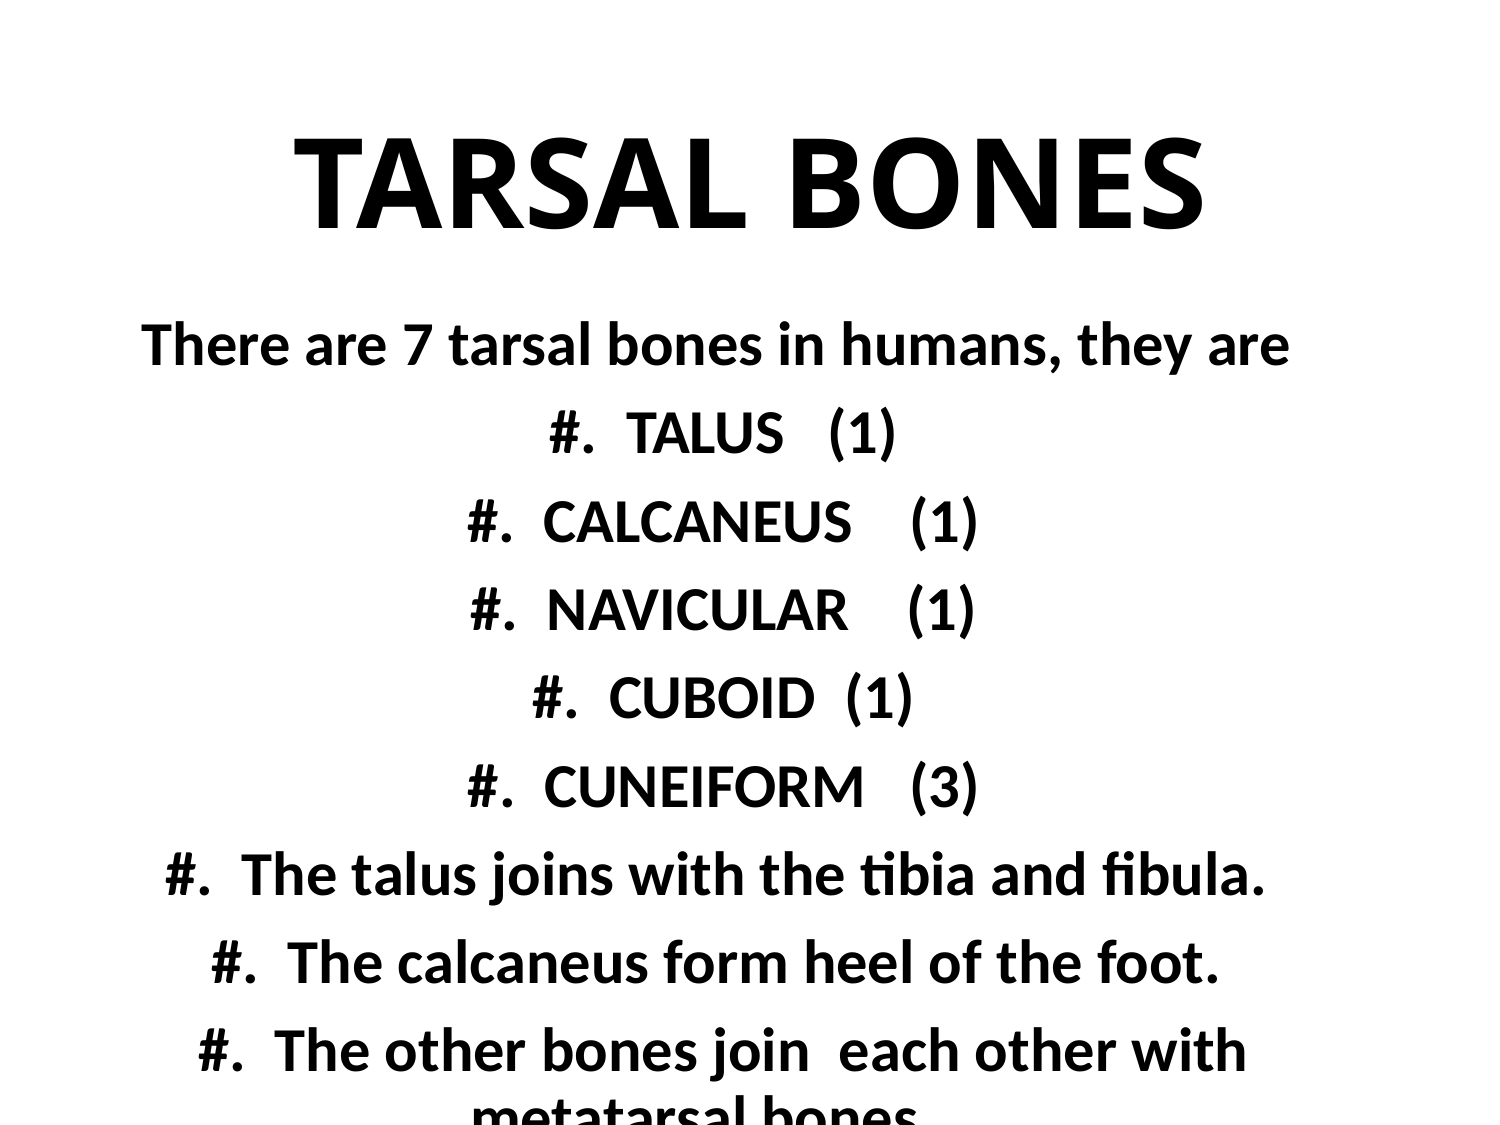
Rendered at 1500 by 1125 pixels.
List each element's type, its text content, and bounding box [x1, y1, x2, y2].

subtitle There are 7 tarsal bones in humans, they are #. TALUS (1) #. CALCANEUS (1) #. NAVICULAR (1) #. CUBOID (1) #. CUNEIFORM (3) #. The talus joins with the tibia and fibula. #. The calcaneus form heel of the foot. #. The other bones join each other with metatarsal bones. [93, 304, 1356, 1125]
title TARSAL BONES [112, 0, 1388, 264]
